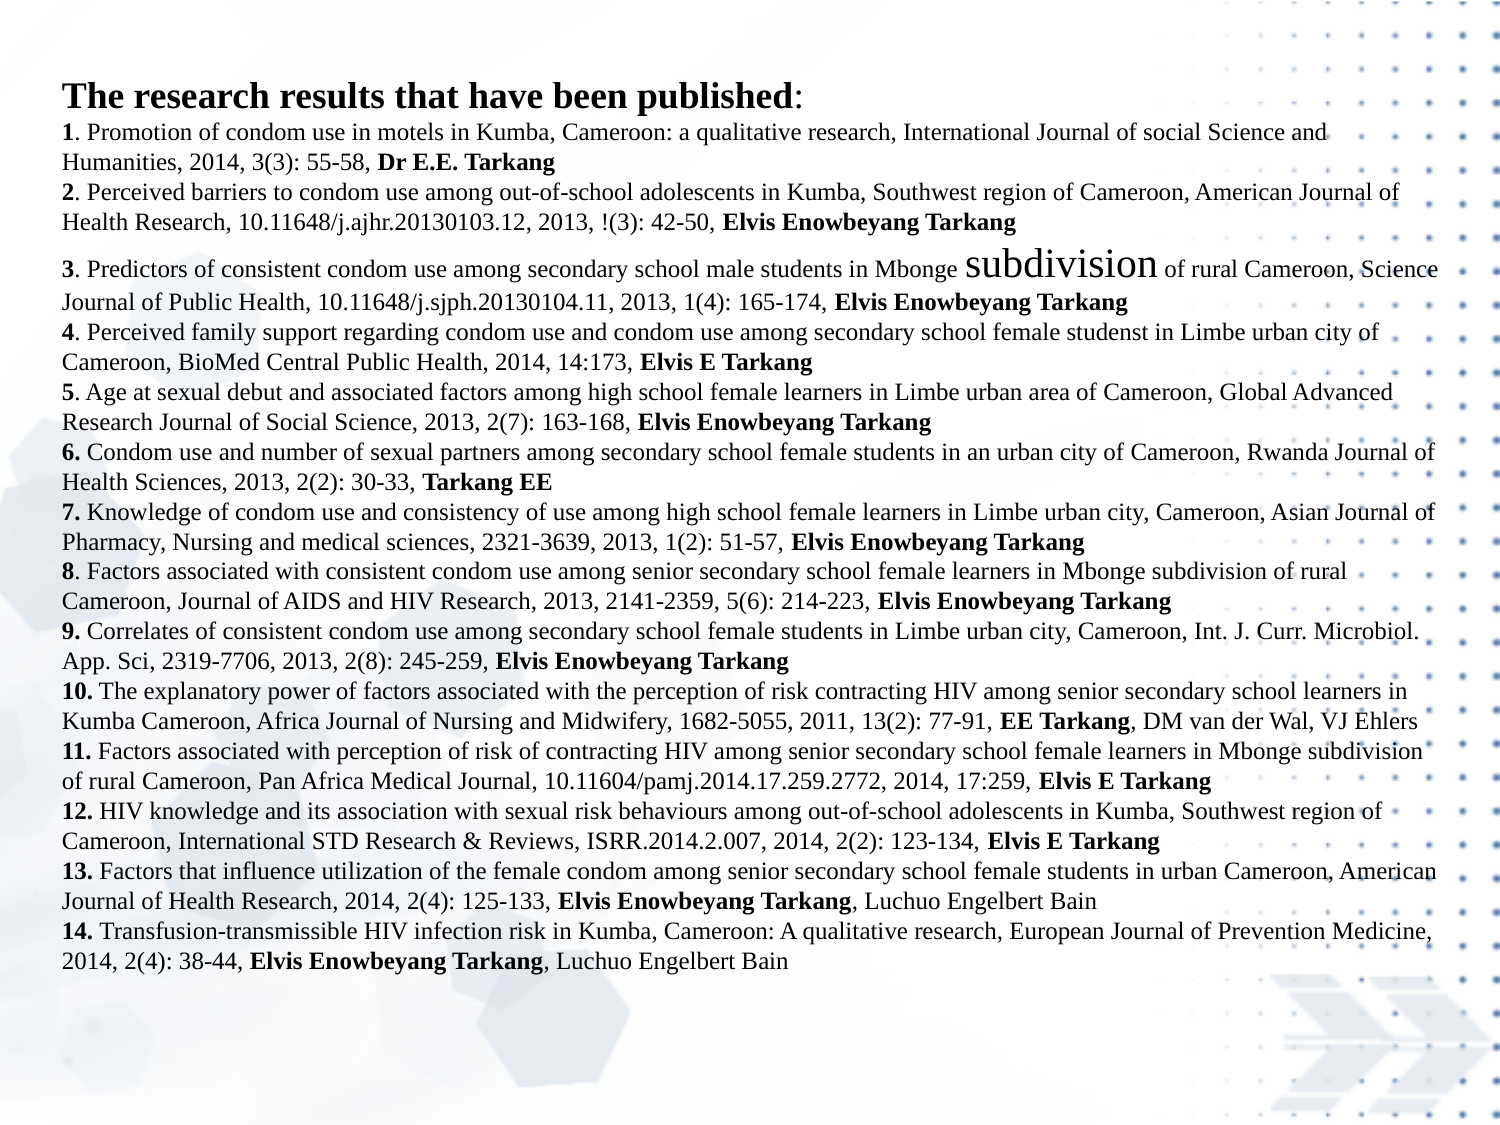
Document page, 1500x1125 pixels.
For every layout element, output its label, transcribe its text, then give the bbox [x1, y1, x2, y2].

text_box The research results that have been published: 1. Promotion of condom use in motels in Kumba, Cameroon: a qualitative research, International Journal of social Science and Humanities, 2014, 3(3): 55-58, Dr E.E. Tarkang 2. Perceived barriers to condom use among out-of-school adolescents in Kumba, Southwest region of Cameroon, American Journal of Health Research, 10.11648/j.ajhr.20130103.12, 2013, !(3): 42-50, Elvis Enowbeyang Tarkang 3. Predictors of consistent condom use among secondary school male students in Mbonge subdivision of rural Cameroon, Science Journal of Public Health, 10.11648/j.sjph.20130104.11, 2013, 1(4): 165-174, Elvis Enowbeyang Tarkang 4. Perceived family support regarding condom use and condom use among secondary school female studenst in Limbe urban city of Cameroon, BioMed Central Public Health, 2014, 14:173, Elvis E Tarkang 5. Age at sexual debut and associated factors among high school female learners in Limbe urban area of Cameroon, Global Advanced Research Journal of Social Science, 2013, 2(7): 163-168, Elvis Enowbeyang Tarkang 6. Condom use and number of sexual partners among secondary school female students in an urban city of Cameroon, Rwanda Journal of Health Sciences, 2013, 2(2): 30-33, Tarkang EE 7. Knowledge of condom use and consistency of use among high school female learners in Limbe urban city, Cameroon, Asian Journal of Pharmacy, Nursing and medical sciences, 2321-3639, 2013, 1(2): 51-57, Elvis Enowbeyang Tarkang 8. Factors associated with consistent condom use among senior secondary school female learners in Mbonge subdivision of rural Cameroon, Journal of AIDS and HIV Research, 2013, 2141-2359, 5(6): 214-223, Elvis Enowbeyang Tarkang 9. Correlates of consistent condom use among secondary school female students in Limbe urban city, Cameroon, Int. J. Curr. Microbiol. App. Sci, 2319-7706, 2013, 2(8): 245-259, Elvis Enowbeyang Tarkang 10. The explanatory power of factors associated with the perception of risk contracting HIV among senior secondary school learners in Kumba Cameroon, Africa Journal of Nursing and Midwifery, 1682-5055, 2011, 13(2): 77-91, EE Tarkang, DM van der Wal, VJ Ehlers 11. Factors associated with perception of risk of contracting HIV among senior secondary school female learners in Mbonge subdivision of rural Cameroon, Pan Africa Medical Journal, 10.11604/pamj.2014.17.259.2772, 2014, 17:259, Elvis E Tarkang 12. HIV knowledge and its association with sexual risk behaviours among out-of-school adolescents in Kumba, Southwest region of Cameroon, International STD Research & Reviews, ISRR.2014.2.007, 2014, 2(2): 123-134, Elvis E Tarkang 13. Factors that influence utilization of the female condom among senior secondary school female students in urban Cameroon, American Journal of Health Research, 2014, 2(4): 125-133, Elvis Enowbeyang Tarkang, Luchuo Engelbert Bain 14. Transfusion-transmissible HIV infection risk in Kumba, Cameroon: A qualitative research, European Journal of Prevention Medicine, 2014, 2(4): 38-44, Elvis Enowbeyang Tarkang, Luchuo Engelbert Bain [46, 63, 1465, 1017]
